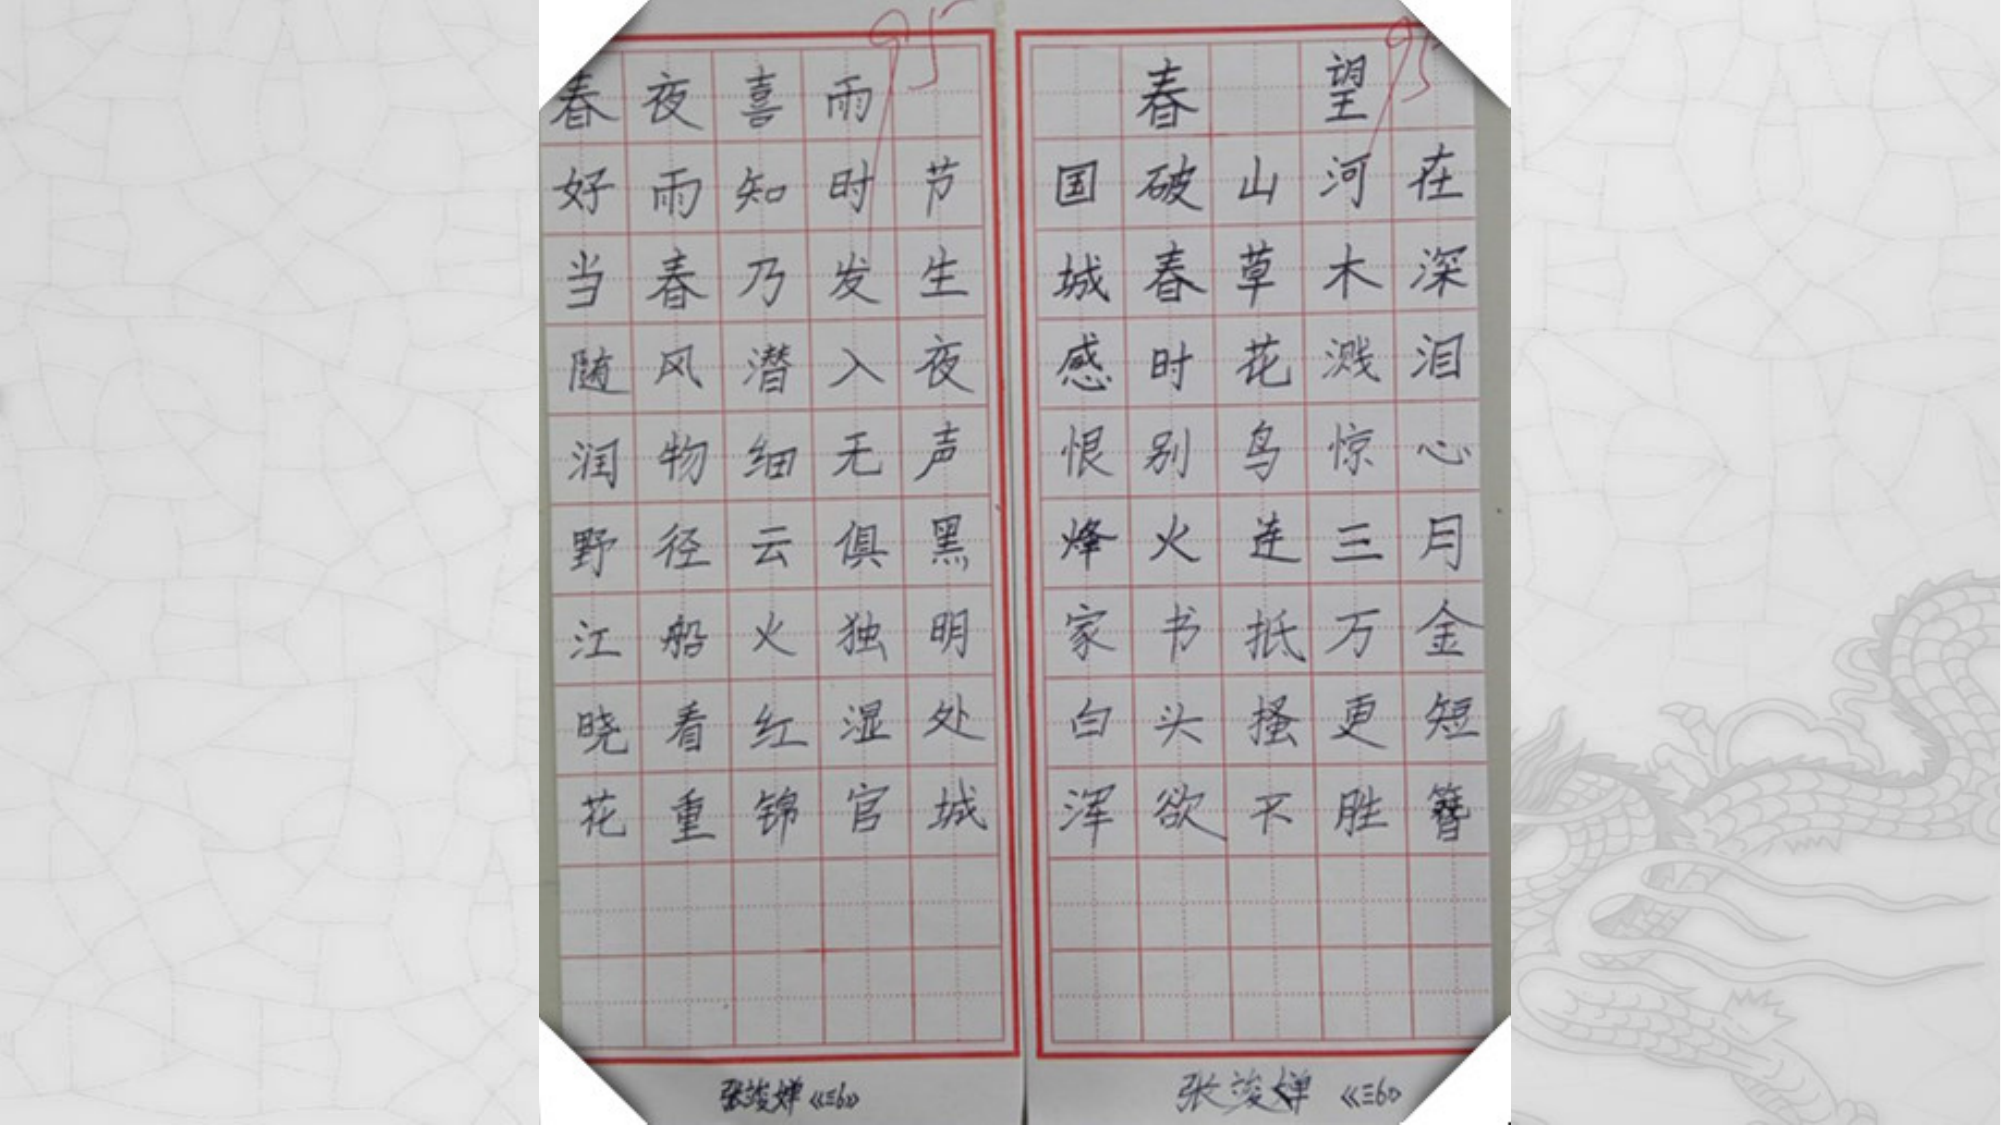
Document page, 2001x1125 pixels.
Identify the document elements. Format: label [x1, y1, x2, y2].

picture [539, 0, 1511, 1125]
